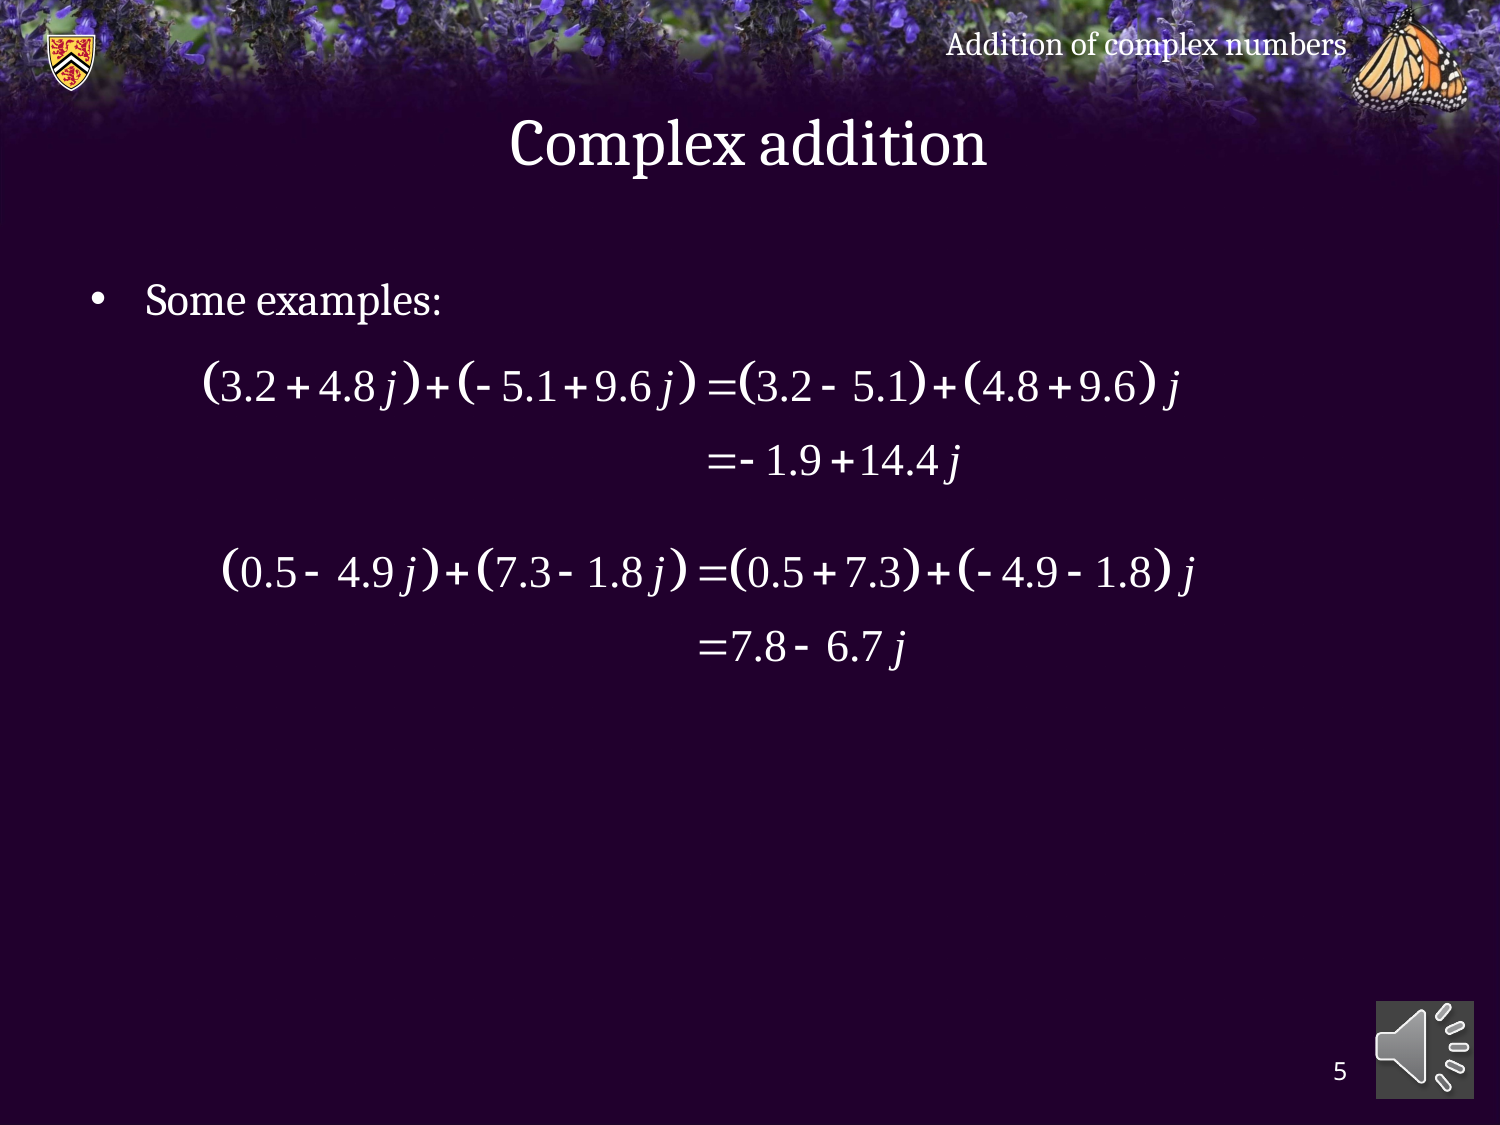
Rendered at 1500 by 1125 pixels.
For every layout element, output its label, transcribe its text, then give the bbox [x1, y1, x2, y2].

picture [0, 0, 1500, 1125]
footer Addition of complex numbers [575, 12, 1363, 73]
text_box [219, 543, 1201, 677]
list Some examples: [75, 262, 1425, 1005]
slide_number 5 [1187, 1042, 1363, 1103]
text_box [199, 357, 1186, 491]
title Complex addition [75, 45, 1425, 233]
